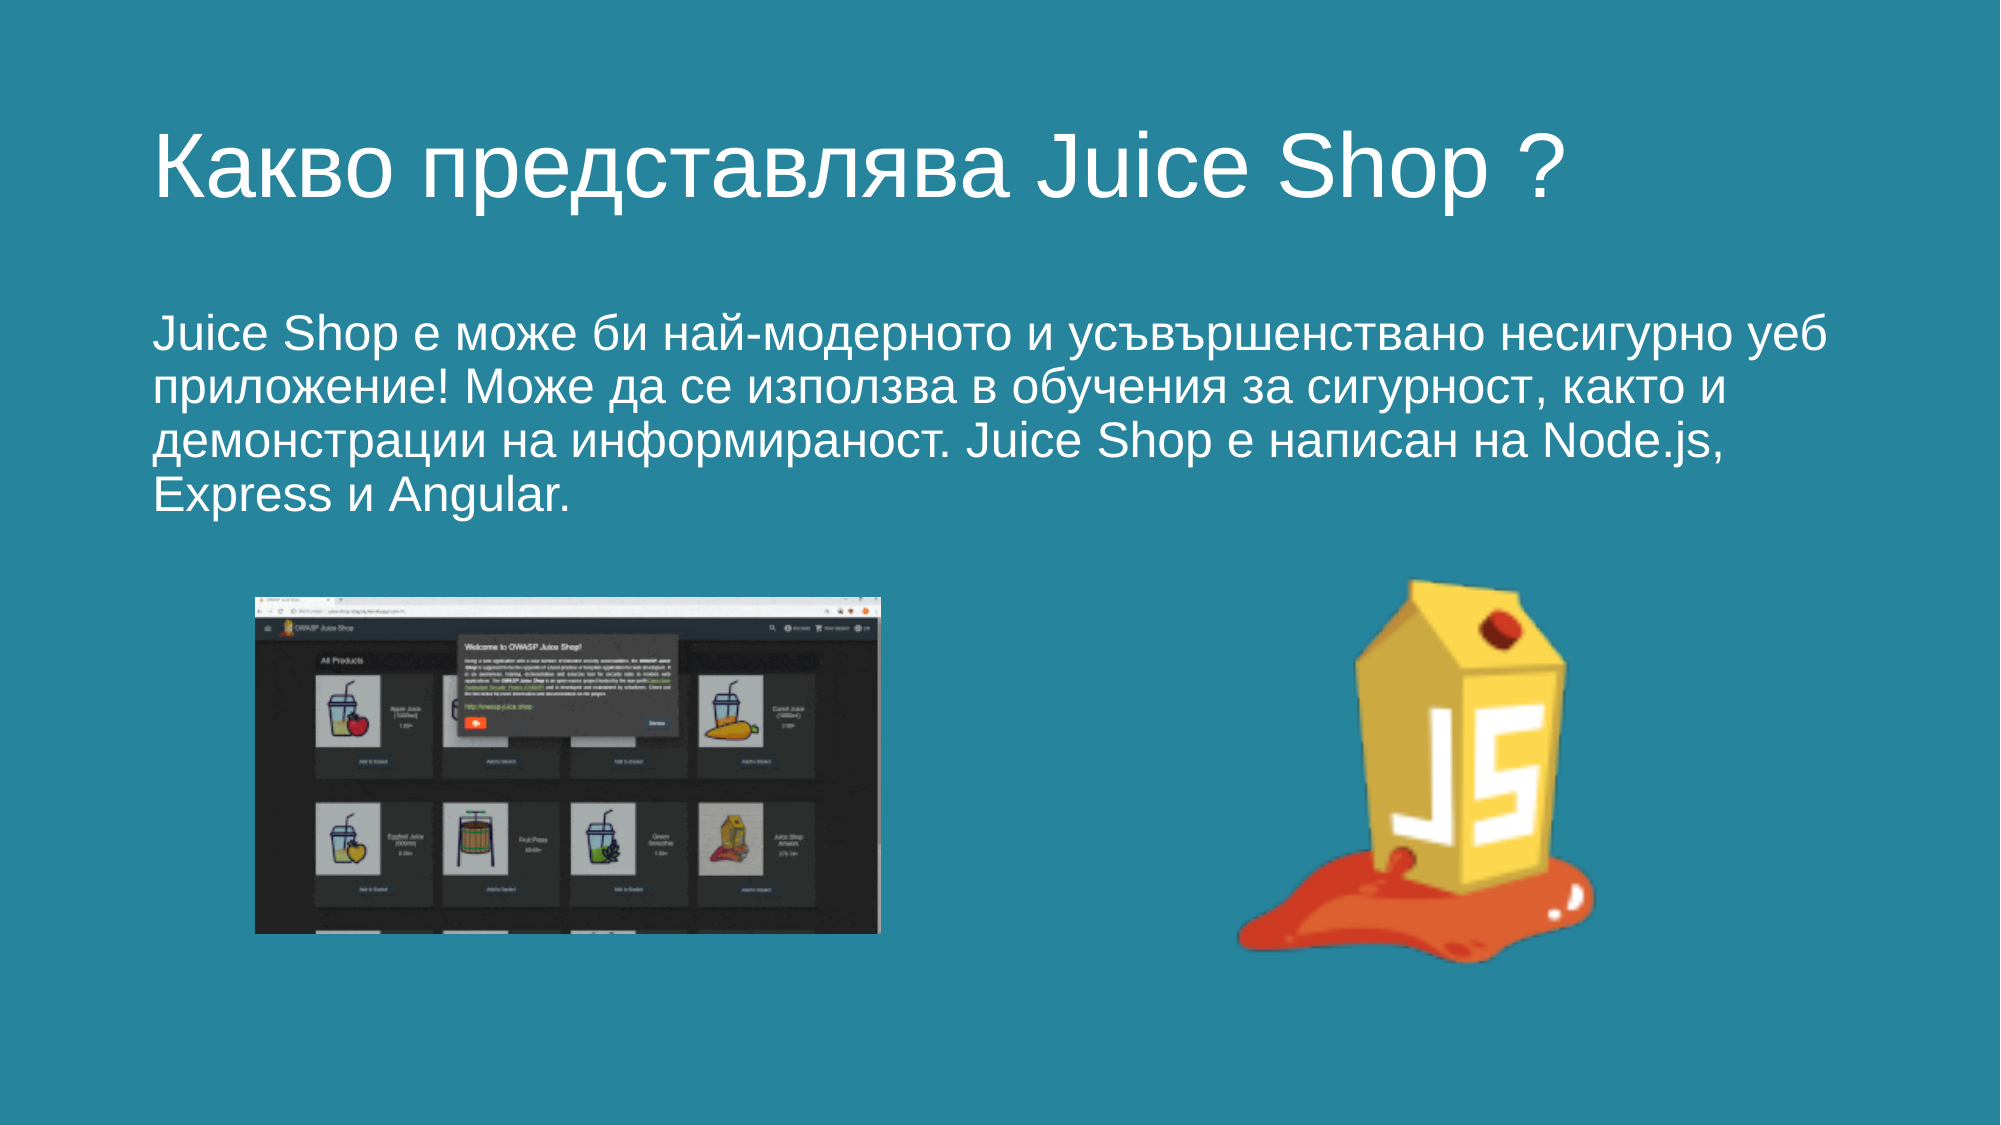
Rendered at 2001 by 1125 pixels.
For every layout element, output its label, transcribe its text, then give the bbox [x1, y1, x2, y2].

picture [255, 597, 881, 934]
text_box Какво представлява Juice Shop ? [137, 59, 1863, 277]
text_box Juice Shop е може би най-модерното и усъвършенствано несигурно уеб приложение! Може да се използва в обучения за сигурност, както и демонстрации на информираност. Juice Shop е написан на Node.js, Express и Angular. [137, 299, 1863, 1014]
picture [1224, 550, 1612, 997]
